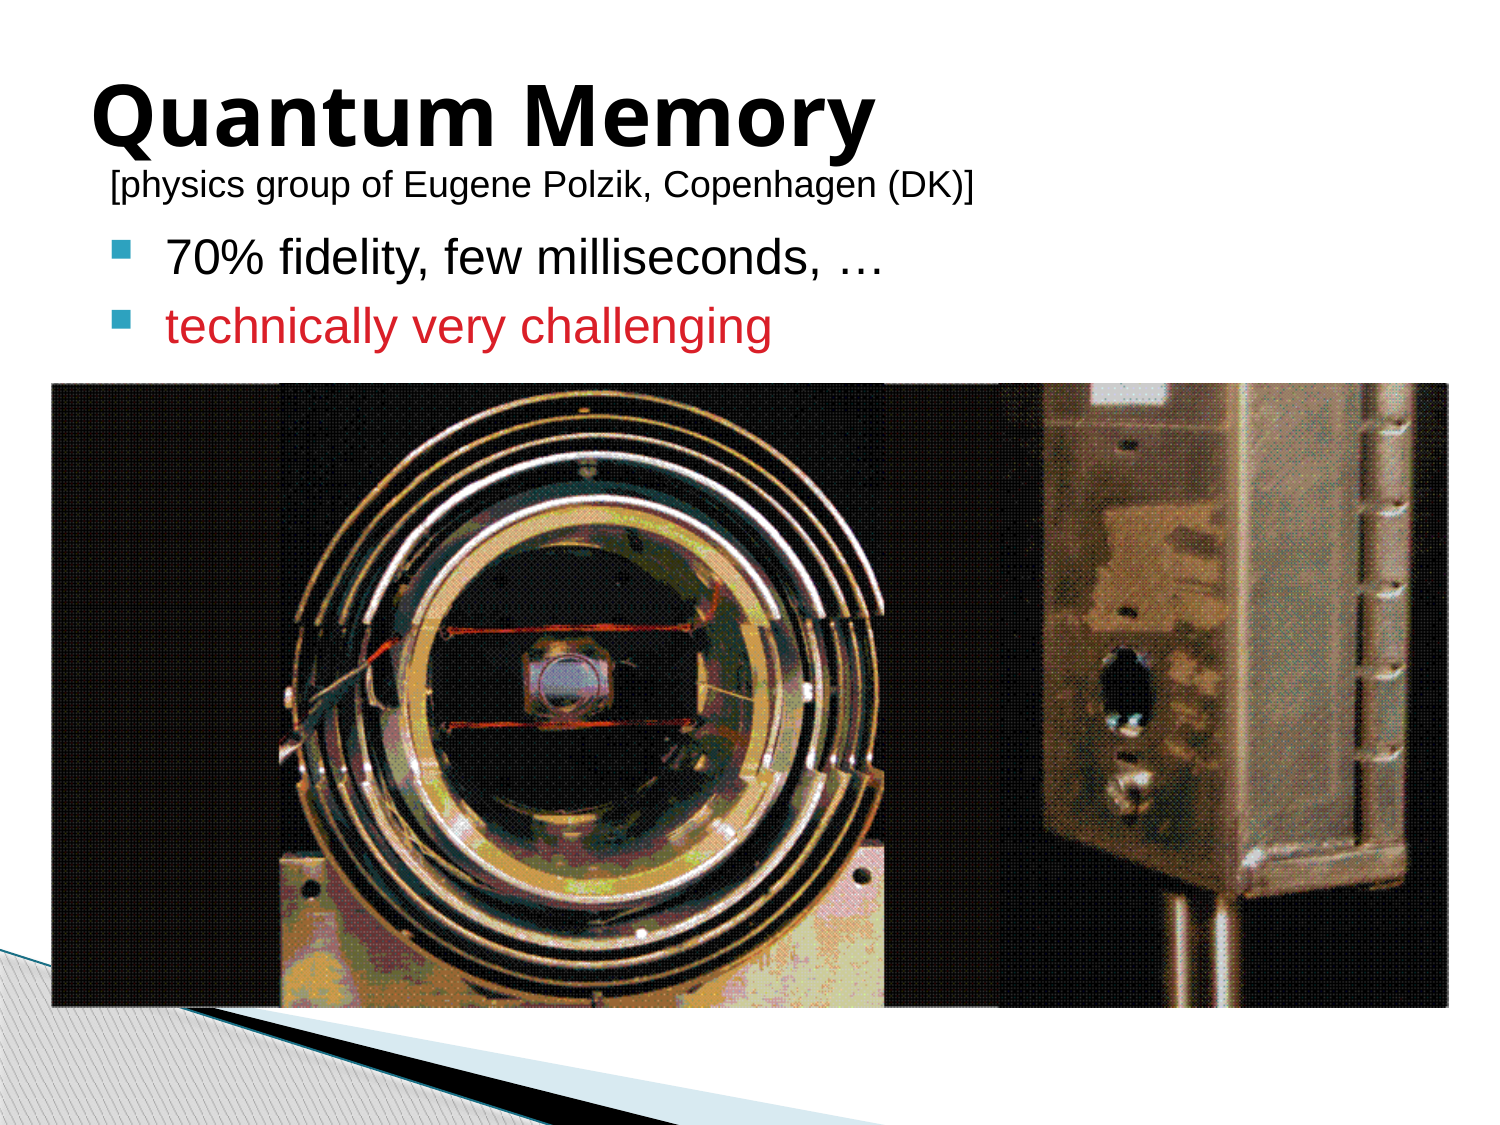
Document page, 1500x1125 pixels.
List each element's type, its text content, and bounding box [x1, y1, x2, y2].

text_box [physics group of Eugene Polzik, Copenhagen (DK)] [94, 152, 990, 213]
picture [51, 382, 1449, 1009]
title Quantum Memory [75, 45, 1425, 179]
text_box 70% fidelity, few milliseconds, … technically very challenging [94, 216, 1365, 382]
